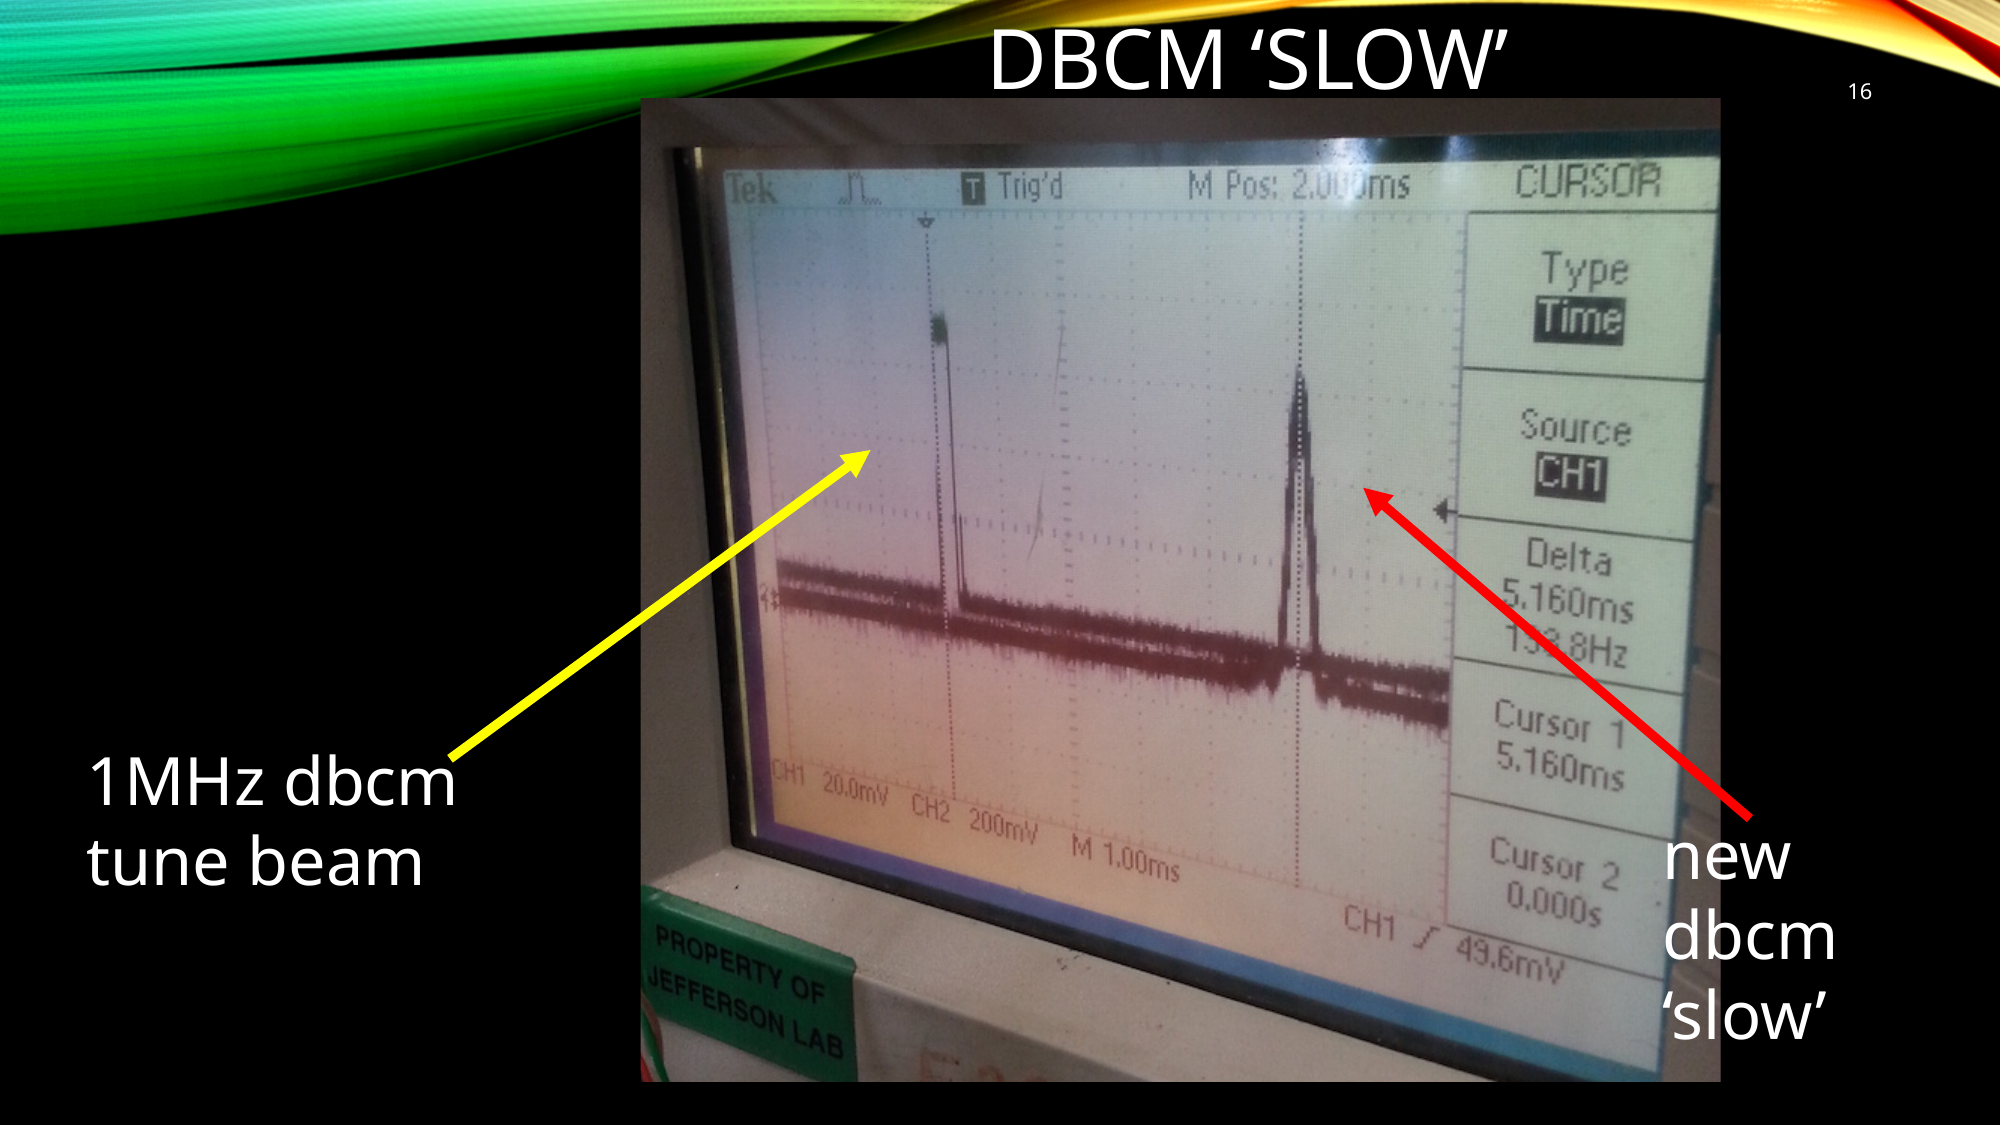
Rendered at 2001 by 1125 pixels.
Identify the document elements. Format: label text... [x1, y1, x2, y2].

text_box 1MHz dbcm tune beam [71, 731, 546, 906]
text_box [1362, 487, 1751, 819]
slide_number 16 [1437, 62, 1888, 123]
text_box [449, 449, 871, 760]
text_box new dbcm ‘slow’ [1721, 805, 2000, 1061]
title Dbcm ‘slow’ [111, 0, 1525, 169]
picture [1525, 0, 2000, 237]
picture [0, 0, 640, 237]
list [640, 98, 1721, 1082]
